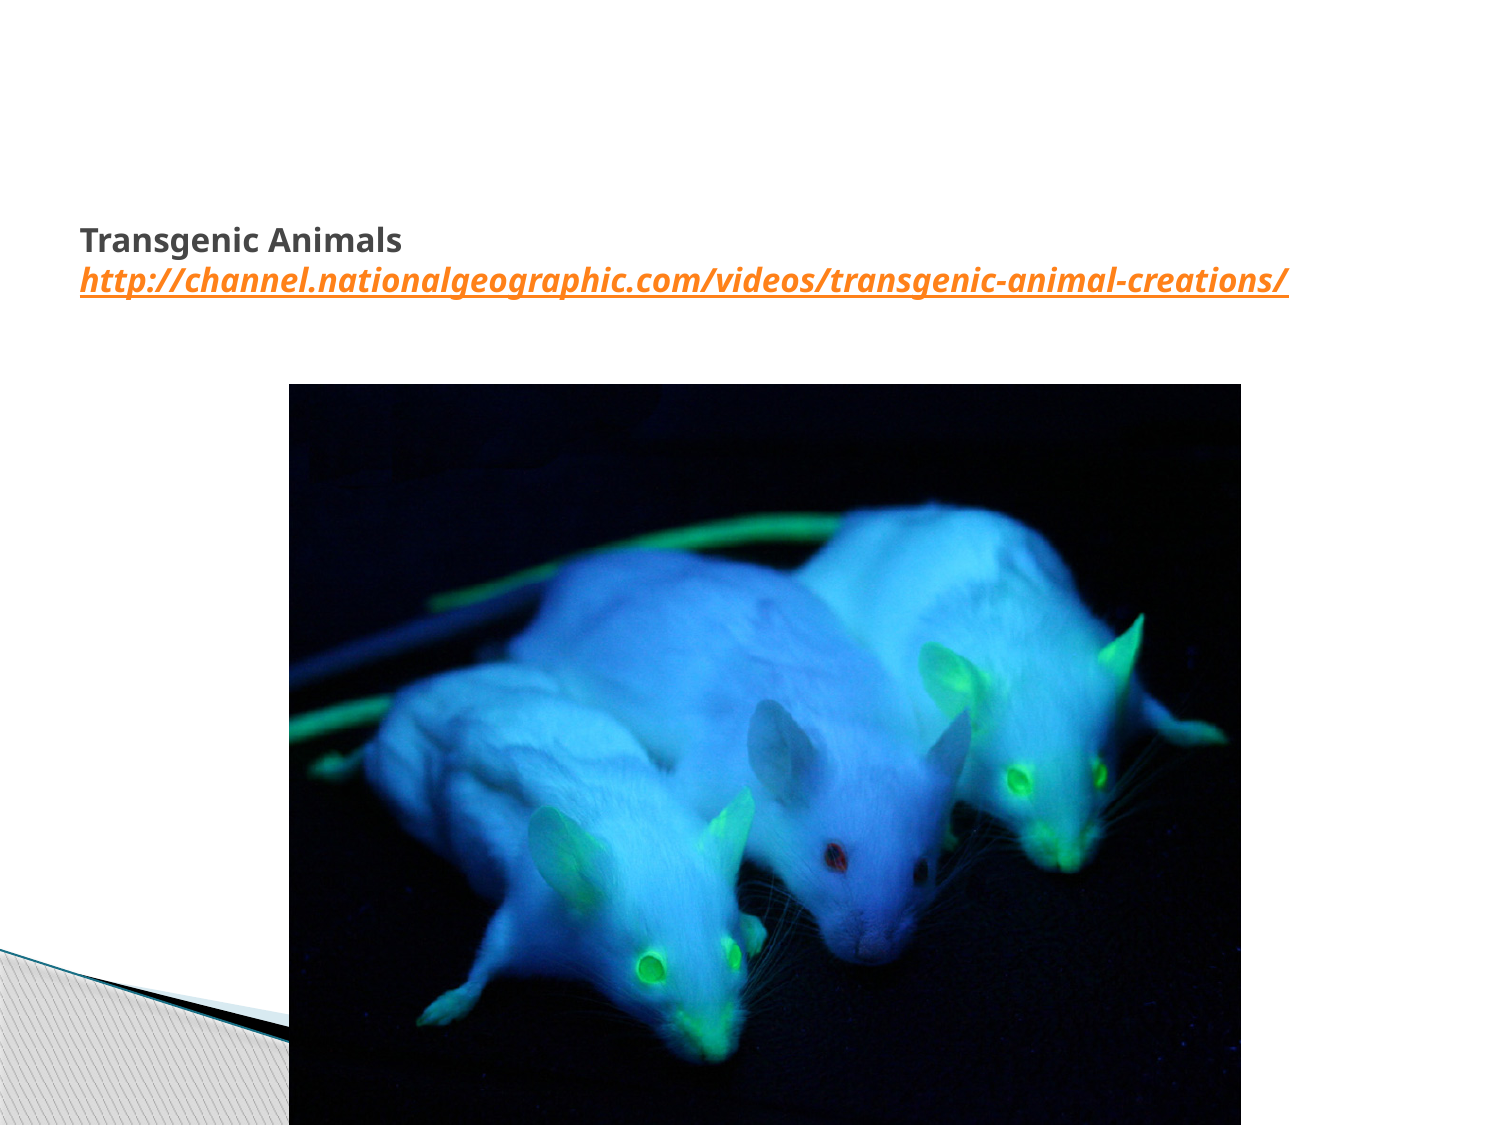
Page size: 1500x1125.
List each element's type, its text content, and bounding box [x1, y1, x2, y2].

title Transgenic Animals http://channel.nationalgeographic.com/videos/transgenic-animal-creations/ [64, 208, 1415, 396]
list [288, 383, 1242, 1125]
